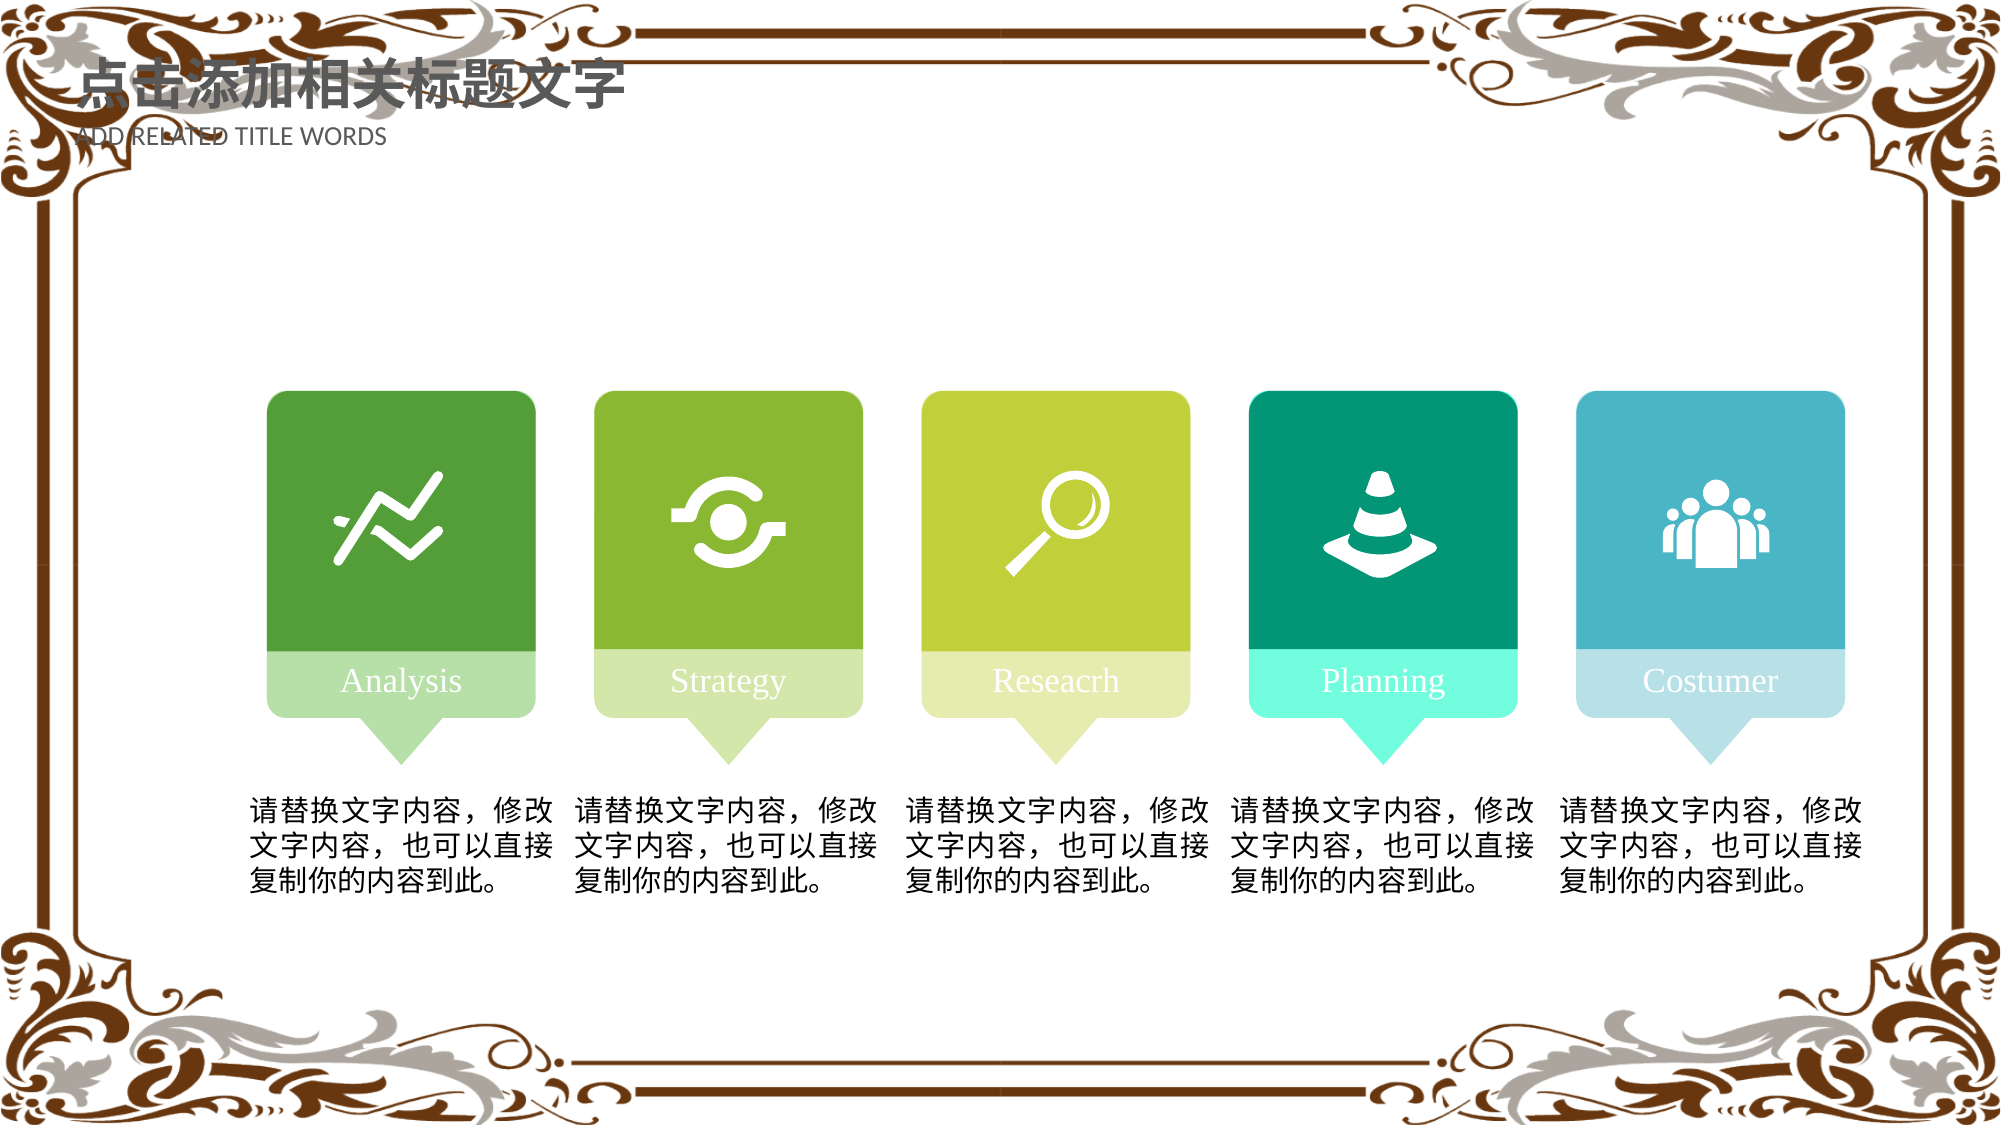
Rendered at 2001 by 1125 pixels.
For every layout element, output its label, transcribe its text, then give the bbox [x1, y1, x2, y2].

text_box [1248, 390, 1518, 766]
text_box ADD RELATED TITLE WORDS [59, 110, 403, 159]
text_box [594, 390, 864, 766]
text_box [921, 390, 1191, 766]
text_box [1576, 390, 1846, 766]
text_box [266, 390, 536, 766]
picture [3, 1, 1999, 1125]
text_box 点击添加相关标题文字 [60, 41, 644, 123]
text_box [235, 785, 1878, 907]
